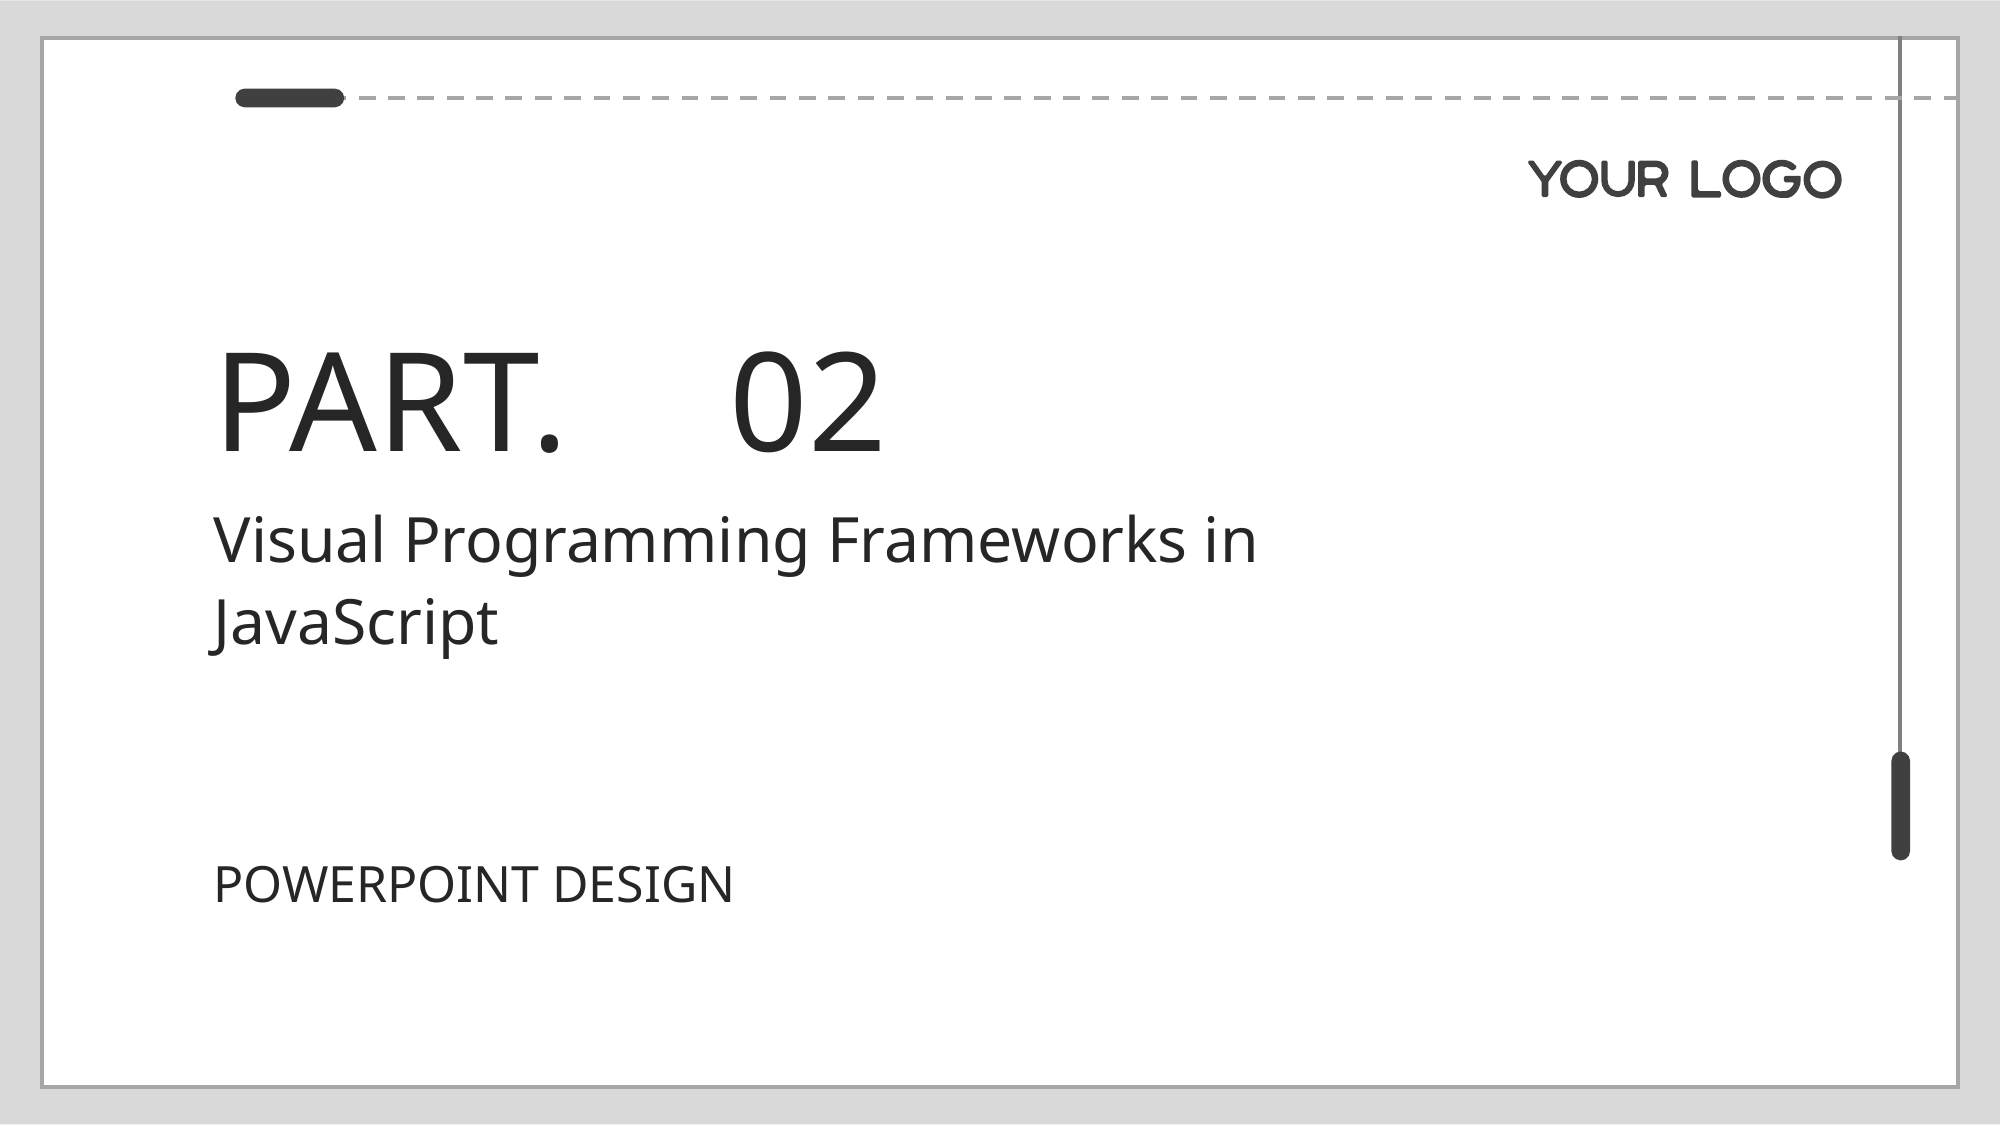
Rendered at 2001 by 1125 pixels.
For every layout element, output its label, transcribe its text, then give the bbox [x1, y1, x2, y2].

text_box [235, 88, 345, 108]
text_box [1638, 160, 1669, 198]
text_box [1528, 160, 1563, 198]
text_box PART. [198, 290, 537, 472]
text_box POWERPOINT DESIGN [198, 838, 787, 915]
text_box [1601, 160, 1635, 198]
text_box [1691, 160, 1722, 198]
text_box [41, 37, 1959, 1088]
text_box Visual Programming Frameworks in JavaScript [198, 484, 1349, 743]
text_box [1560, 159, 1599, 198]
text_box [1803, 160, 1842, 199]
text_box [1722, 159, 1761, 198]
text_box [0, 0, 2000, 1125]
text_box [1762, 159, 1801, 198]
text_box [1891, 751, 1911, 861]
text_box 02 [537, 290, 902, 472]
